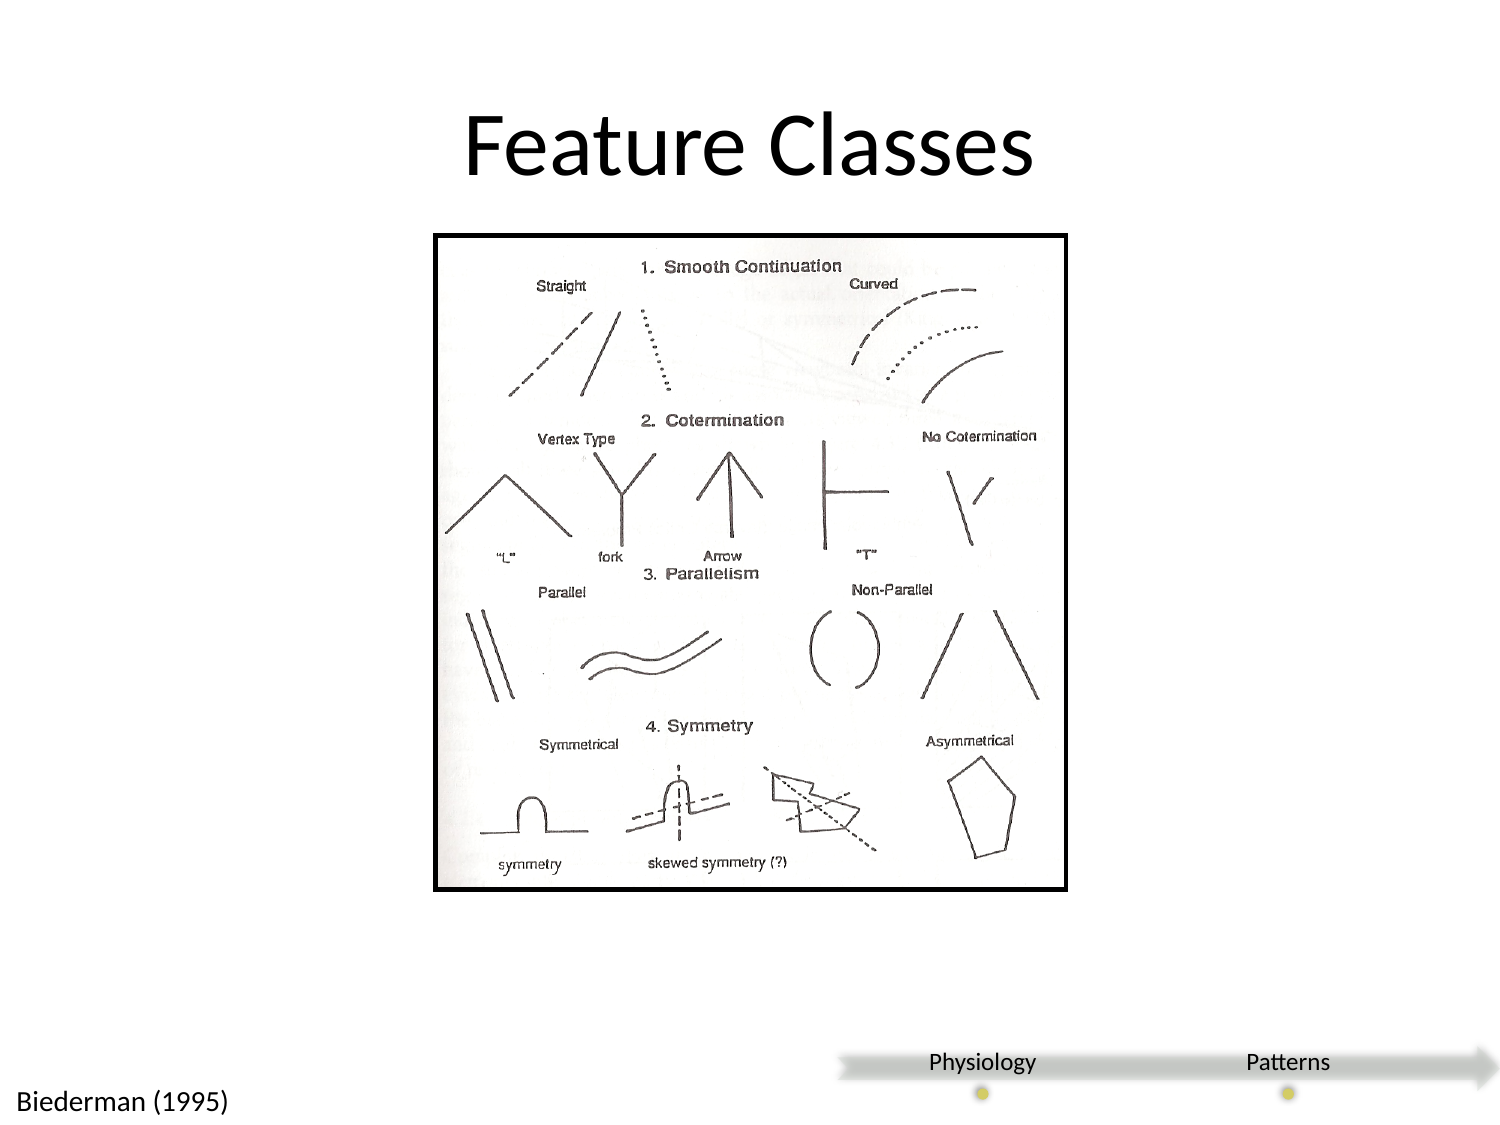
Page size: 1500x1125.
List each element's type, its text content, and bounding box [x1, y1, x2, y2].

picture [437, 237, 1064, 888]
text_box Biederman (1995) [1, 1074, 245, 1125]
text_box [837, 1012, 1500, 1125]
title Feature Classes [75, 45, 1425, 233]
